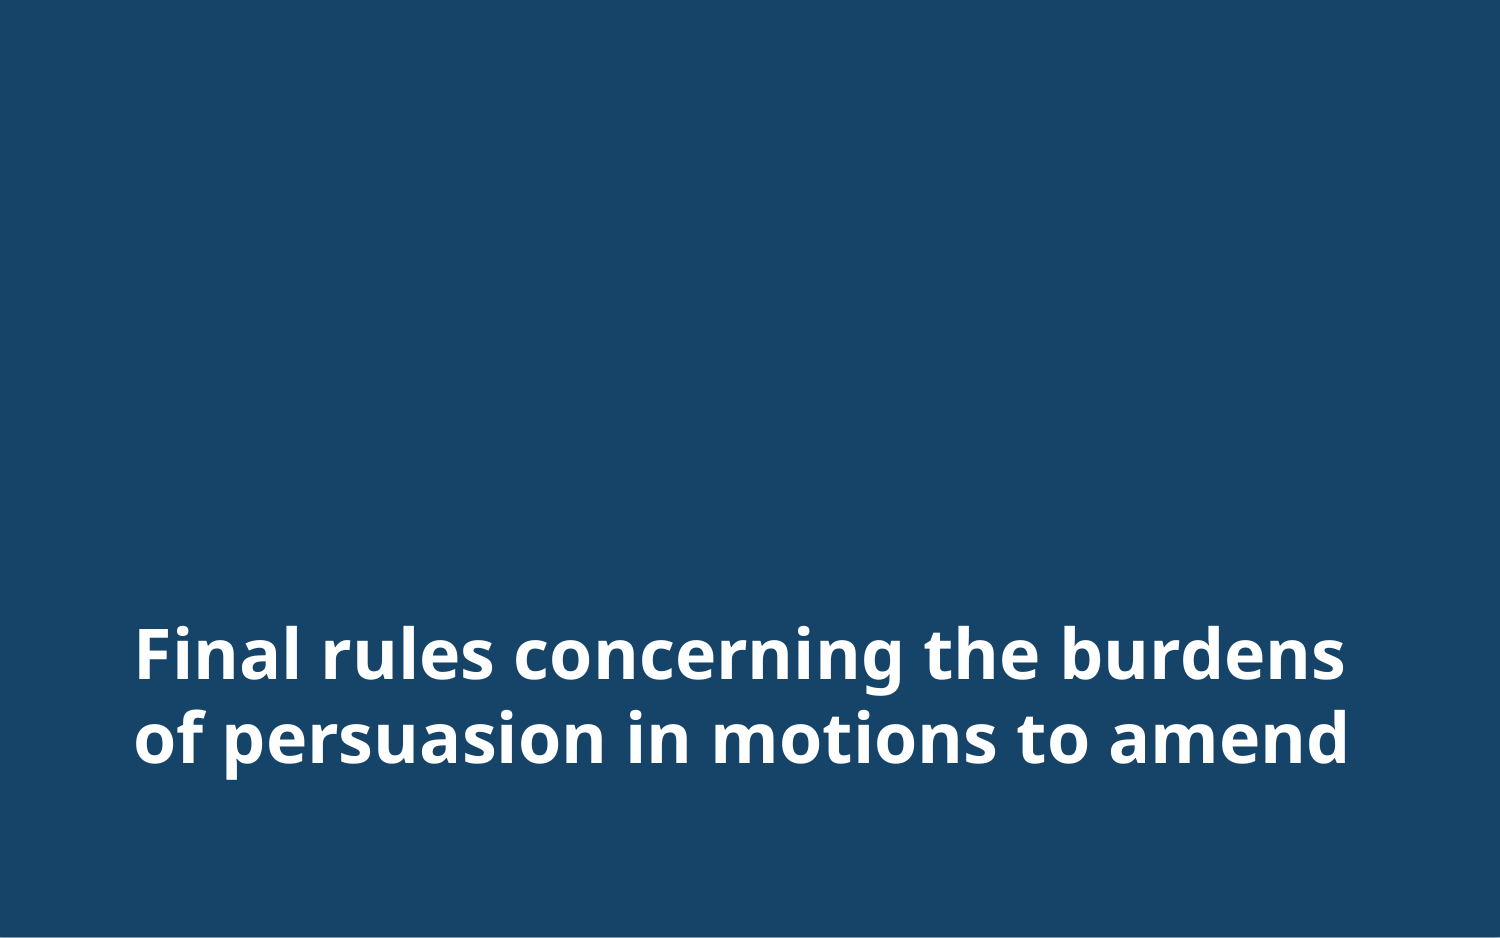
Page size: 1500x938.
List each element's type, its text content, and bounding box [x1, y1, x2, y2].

title Final rules concerning the burdens of persuasion in motions to amend [118, 602, 1394, 789]
